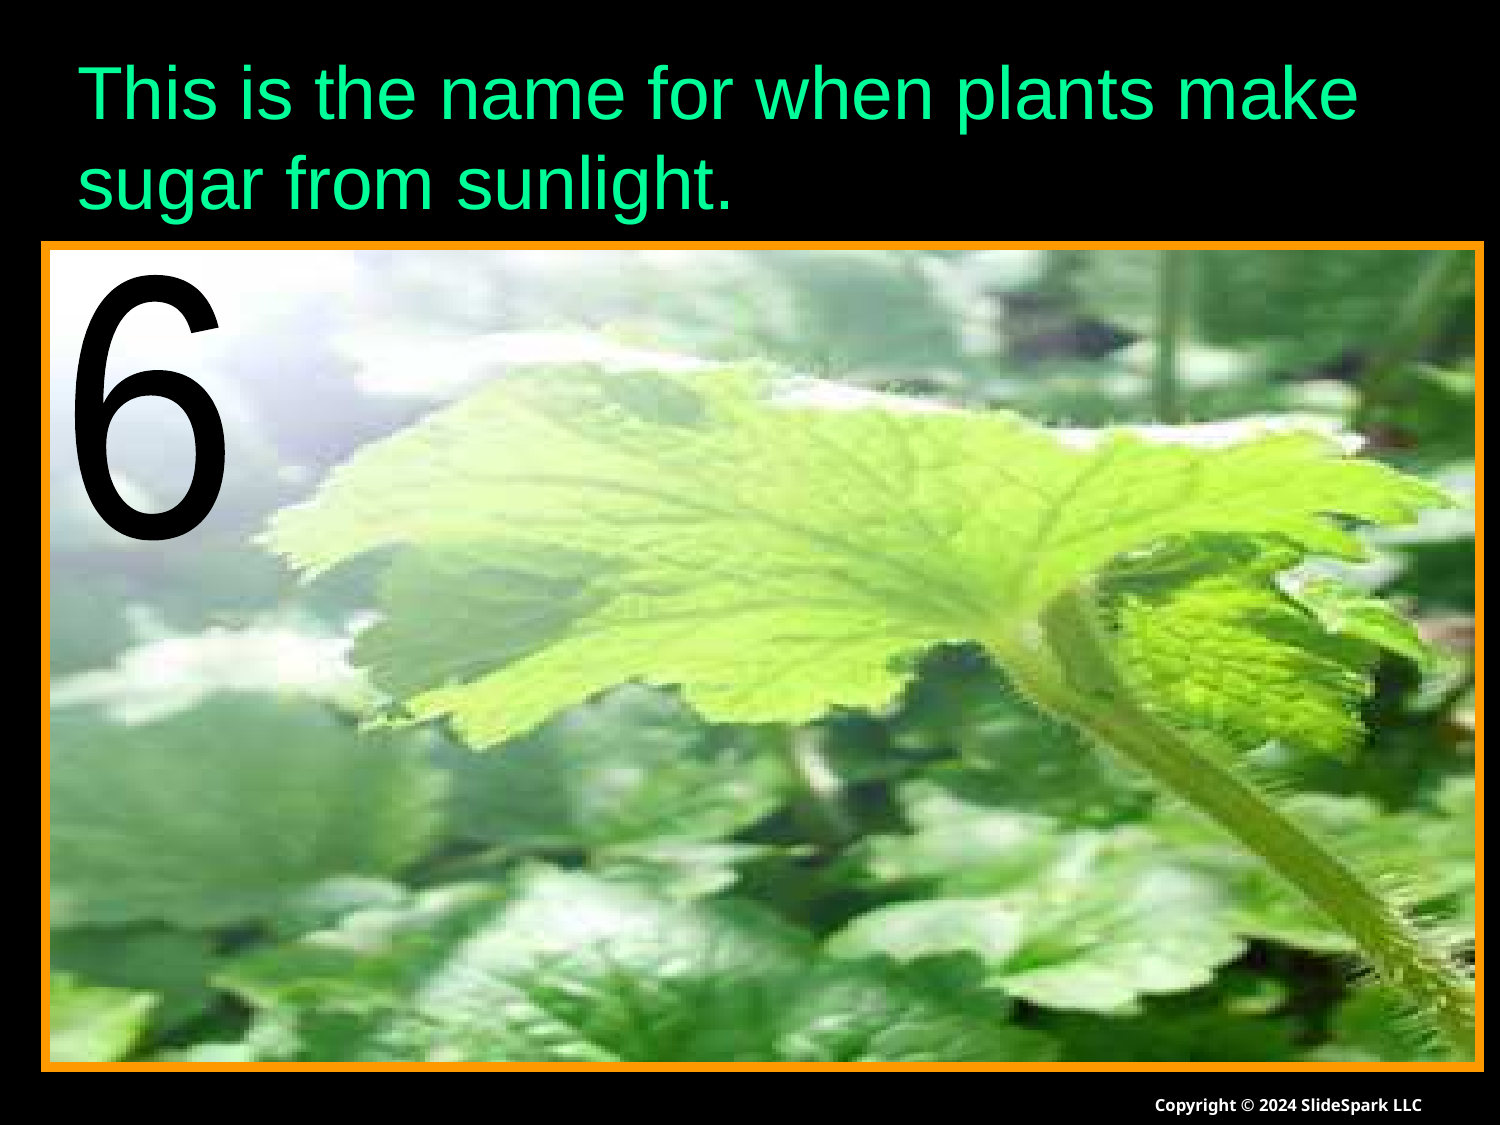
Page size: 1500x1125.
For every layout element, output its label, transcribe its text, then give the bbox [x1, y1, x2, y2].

picture [49, 249, 1476, 1063]
text_box This is the name for when plants make sugar from sunlight. [62, 37, 1464, 233]
text_box Copyright © 2024 SlideSpark LLC [937, 1087, 1438, 1123]
